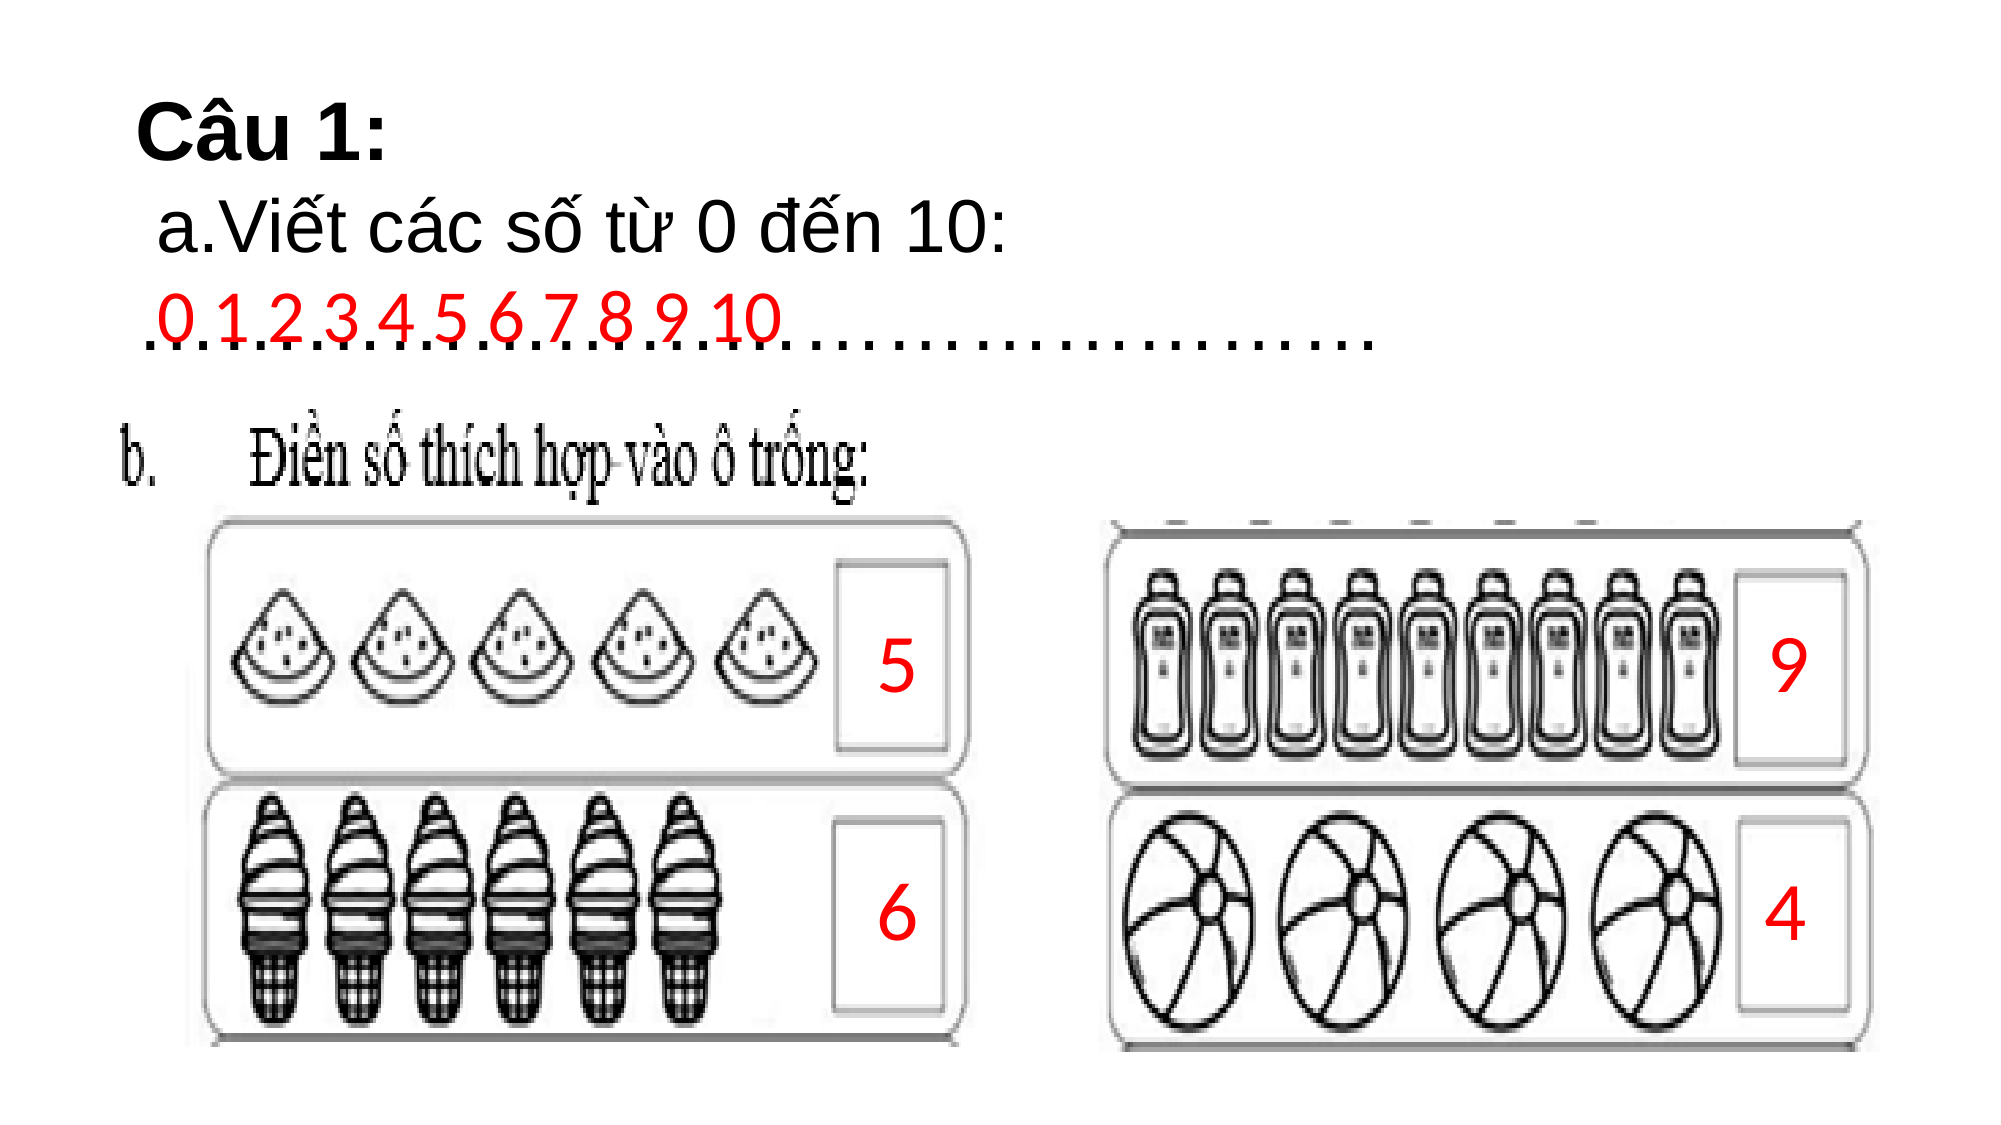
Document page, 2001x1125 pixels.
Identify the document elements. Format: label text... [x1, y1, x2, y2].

text_box 0 1 2 3 4 5 6 7 8 9 10 [142, 260, 1606, 365]
picture [82, 409, 2000, 1125]
text_box Câu 1: a.Viết các số từ 0 đến 10: ……………………………………… [121, 69, 1400, 375]
